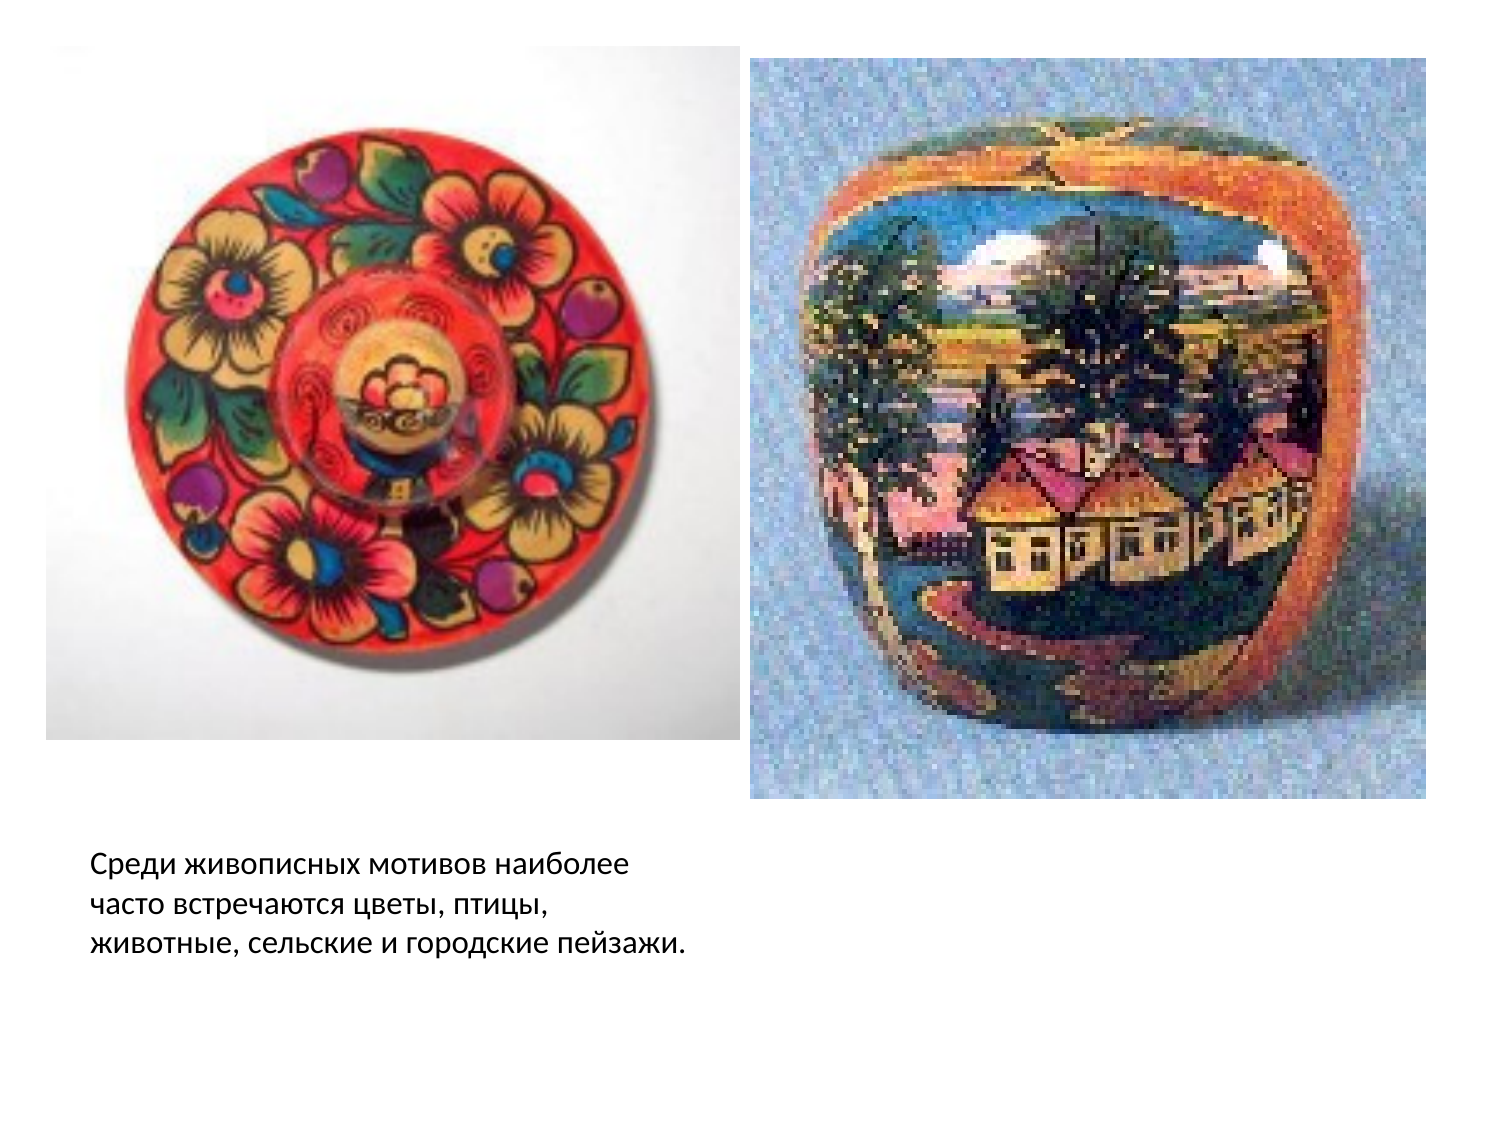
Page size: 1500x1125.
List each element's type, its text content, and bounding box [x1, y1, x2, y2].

picture [749, 58, 1426, 799]
picture [46, 46, 740, 740]
list Среди живописных мотивов наиболее часто встречаются цветы, птицы, животные, сельские и городские пейзажи. [75, 834, 704, 1005]
